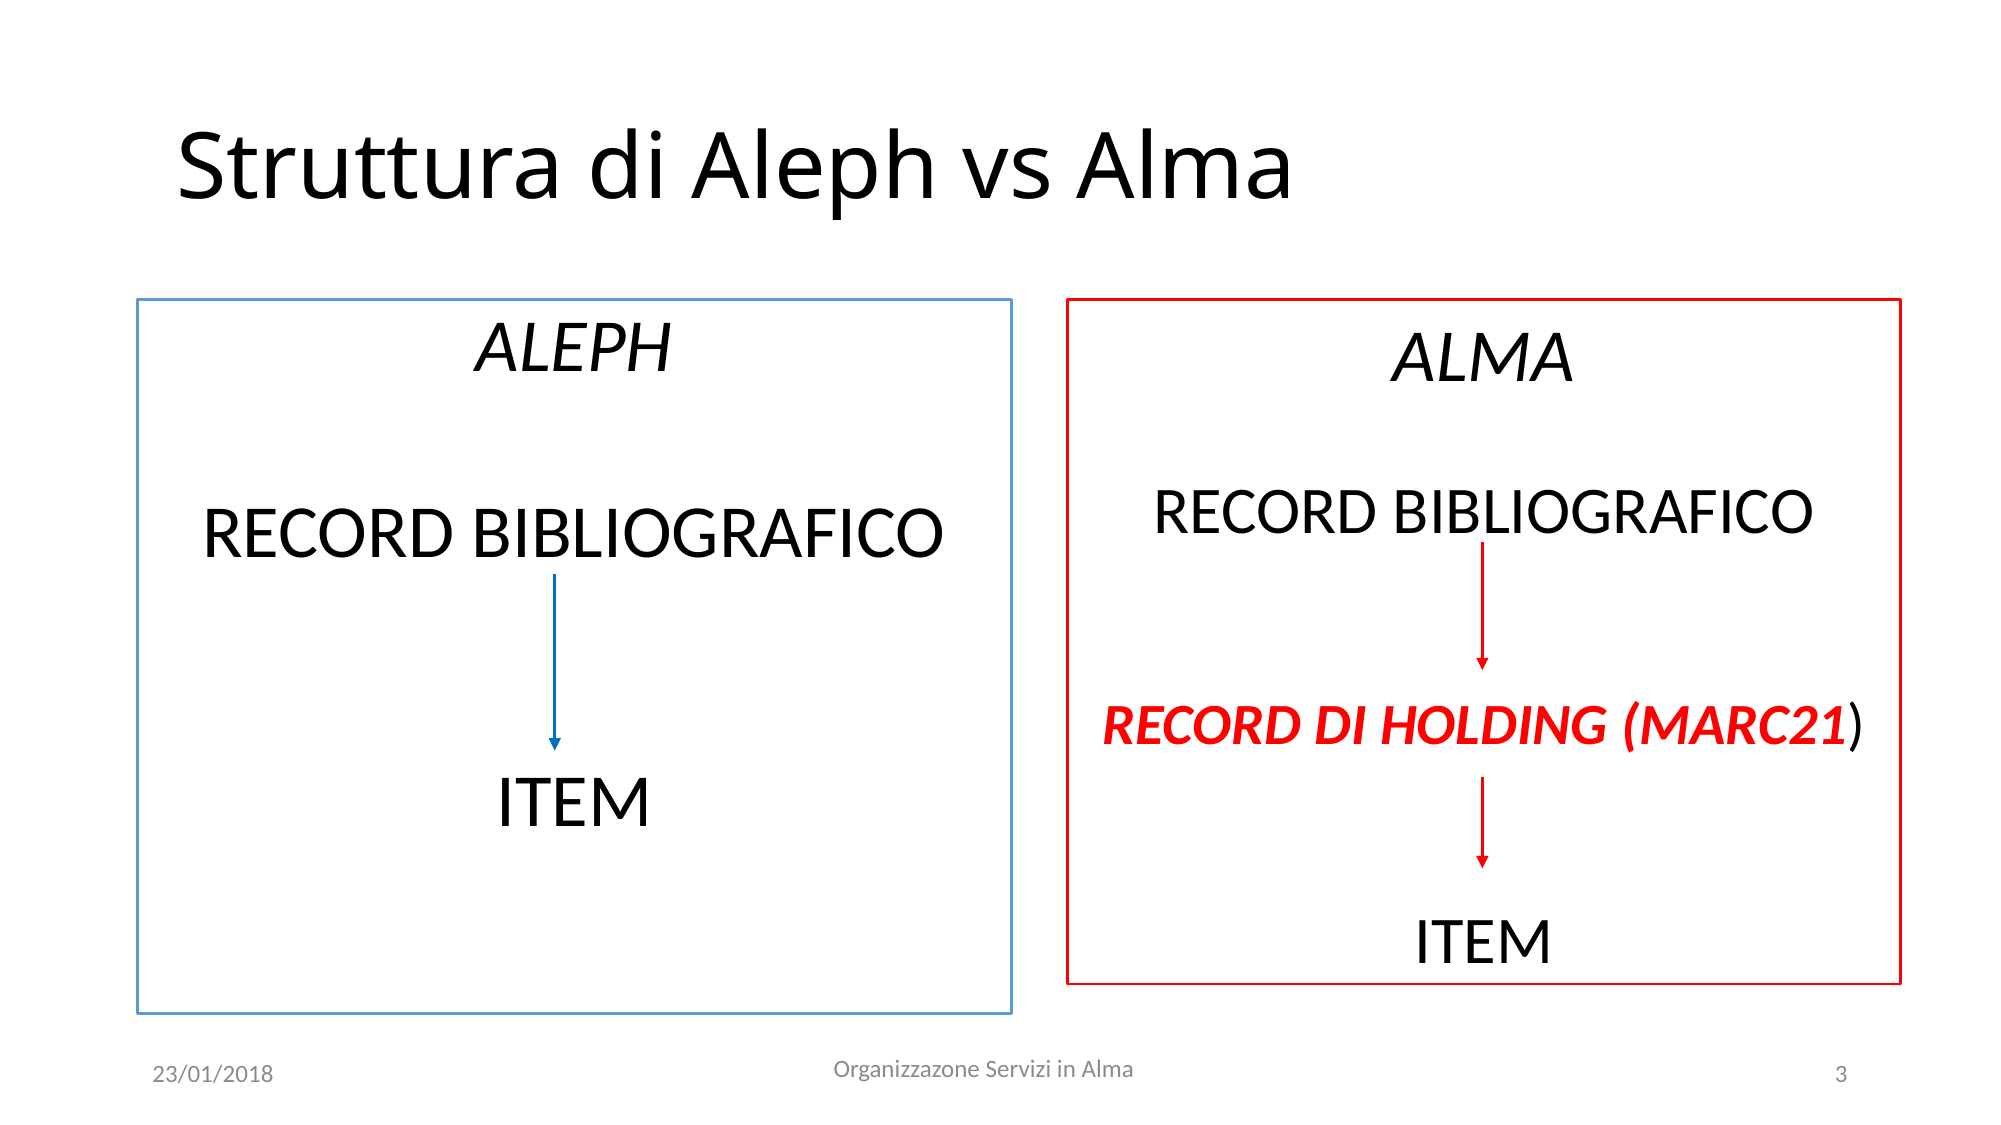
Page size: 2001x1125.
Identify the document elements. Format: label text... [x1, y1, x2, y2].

list ALEPH RECORD BIBLIOGRAFICO ITEM [137, 299, 1012, 1014]
footer Organizzazone Servizi in Alma [646, 1037, 1322, 1097]
title Struttura di Aleph vs Alma [137, 59, 1863, 278]
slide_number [137, 1042, 588, 1103]
slide_number 3 [1412, 1042, 1863, 1103]
text_box ALMA RECORD BIBLIOGRAFICO RECORD DI HOLDING (MARC21) ITEM [1067, 299, 1901, 984]
